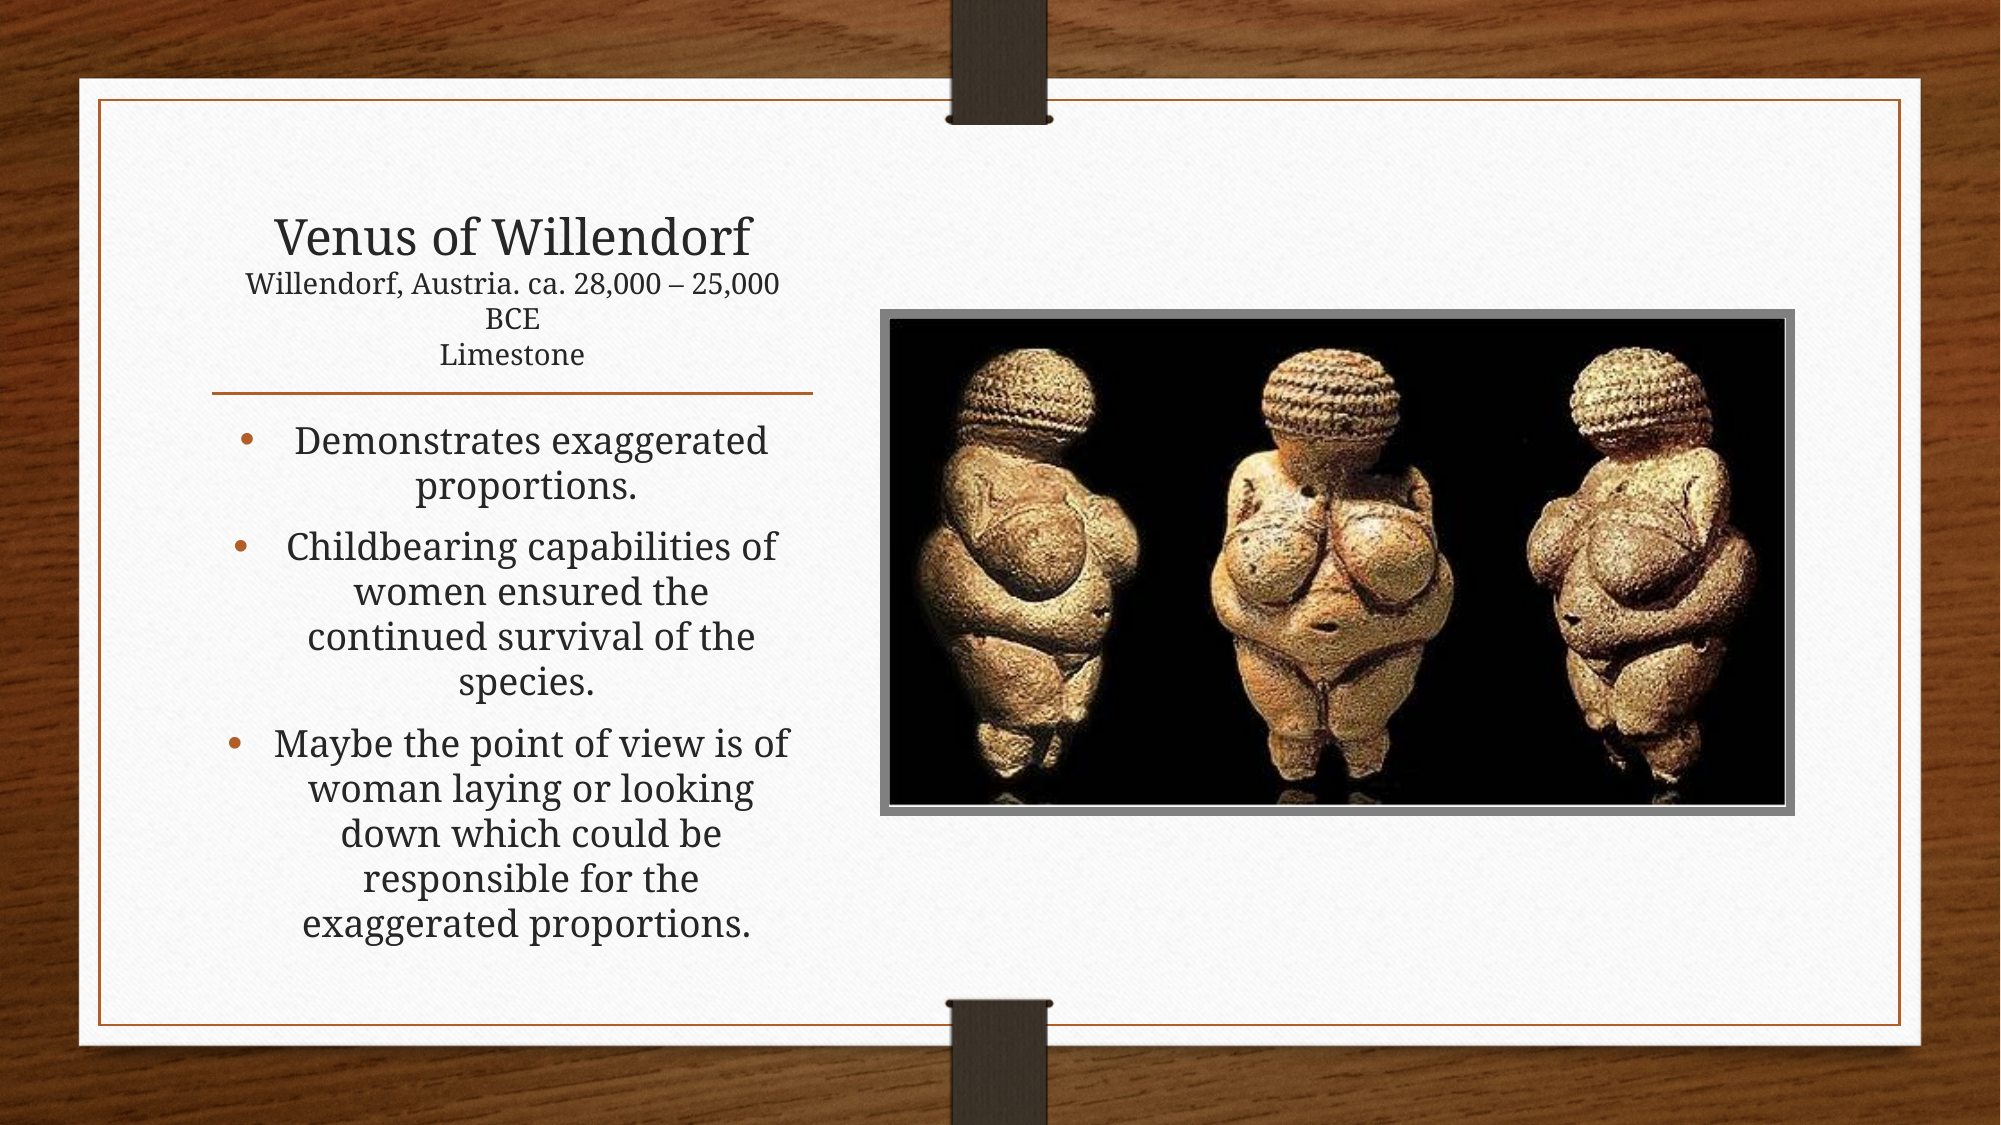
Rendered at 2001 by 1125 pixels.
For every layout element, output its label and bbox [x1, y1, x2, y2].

picture [888, 317, 1787, 808]
text_box [0, 0, 2000, 1125]
